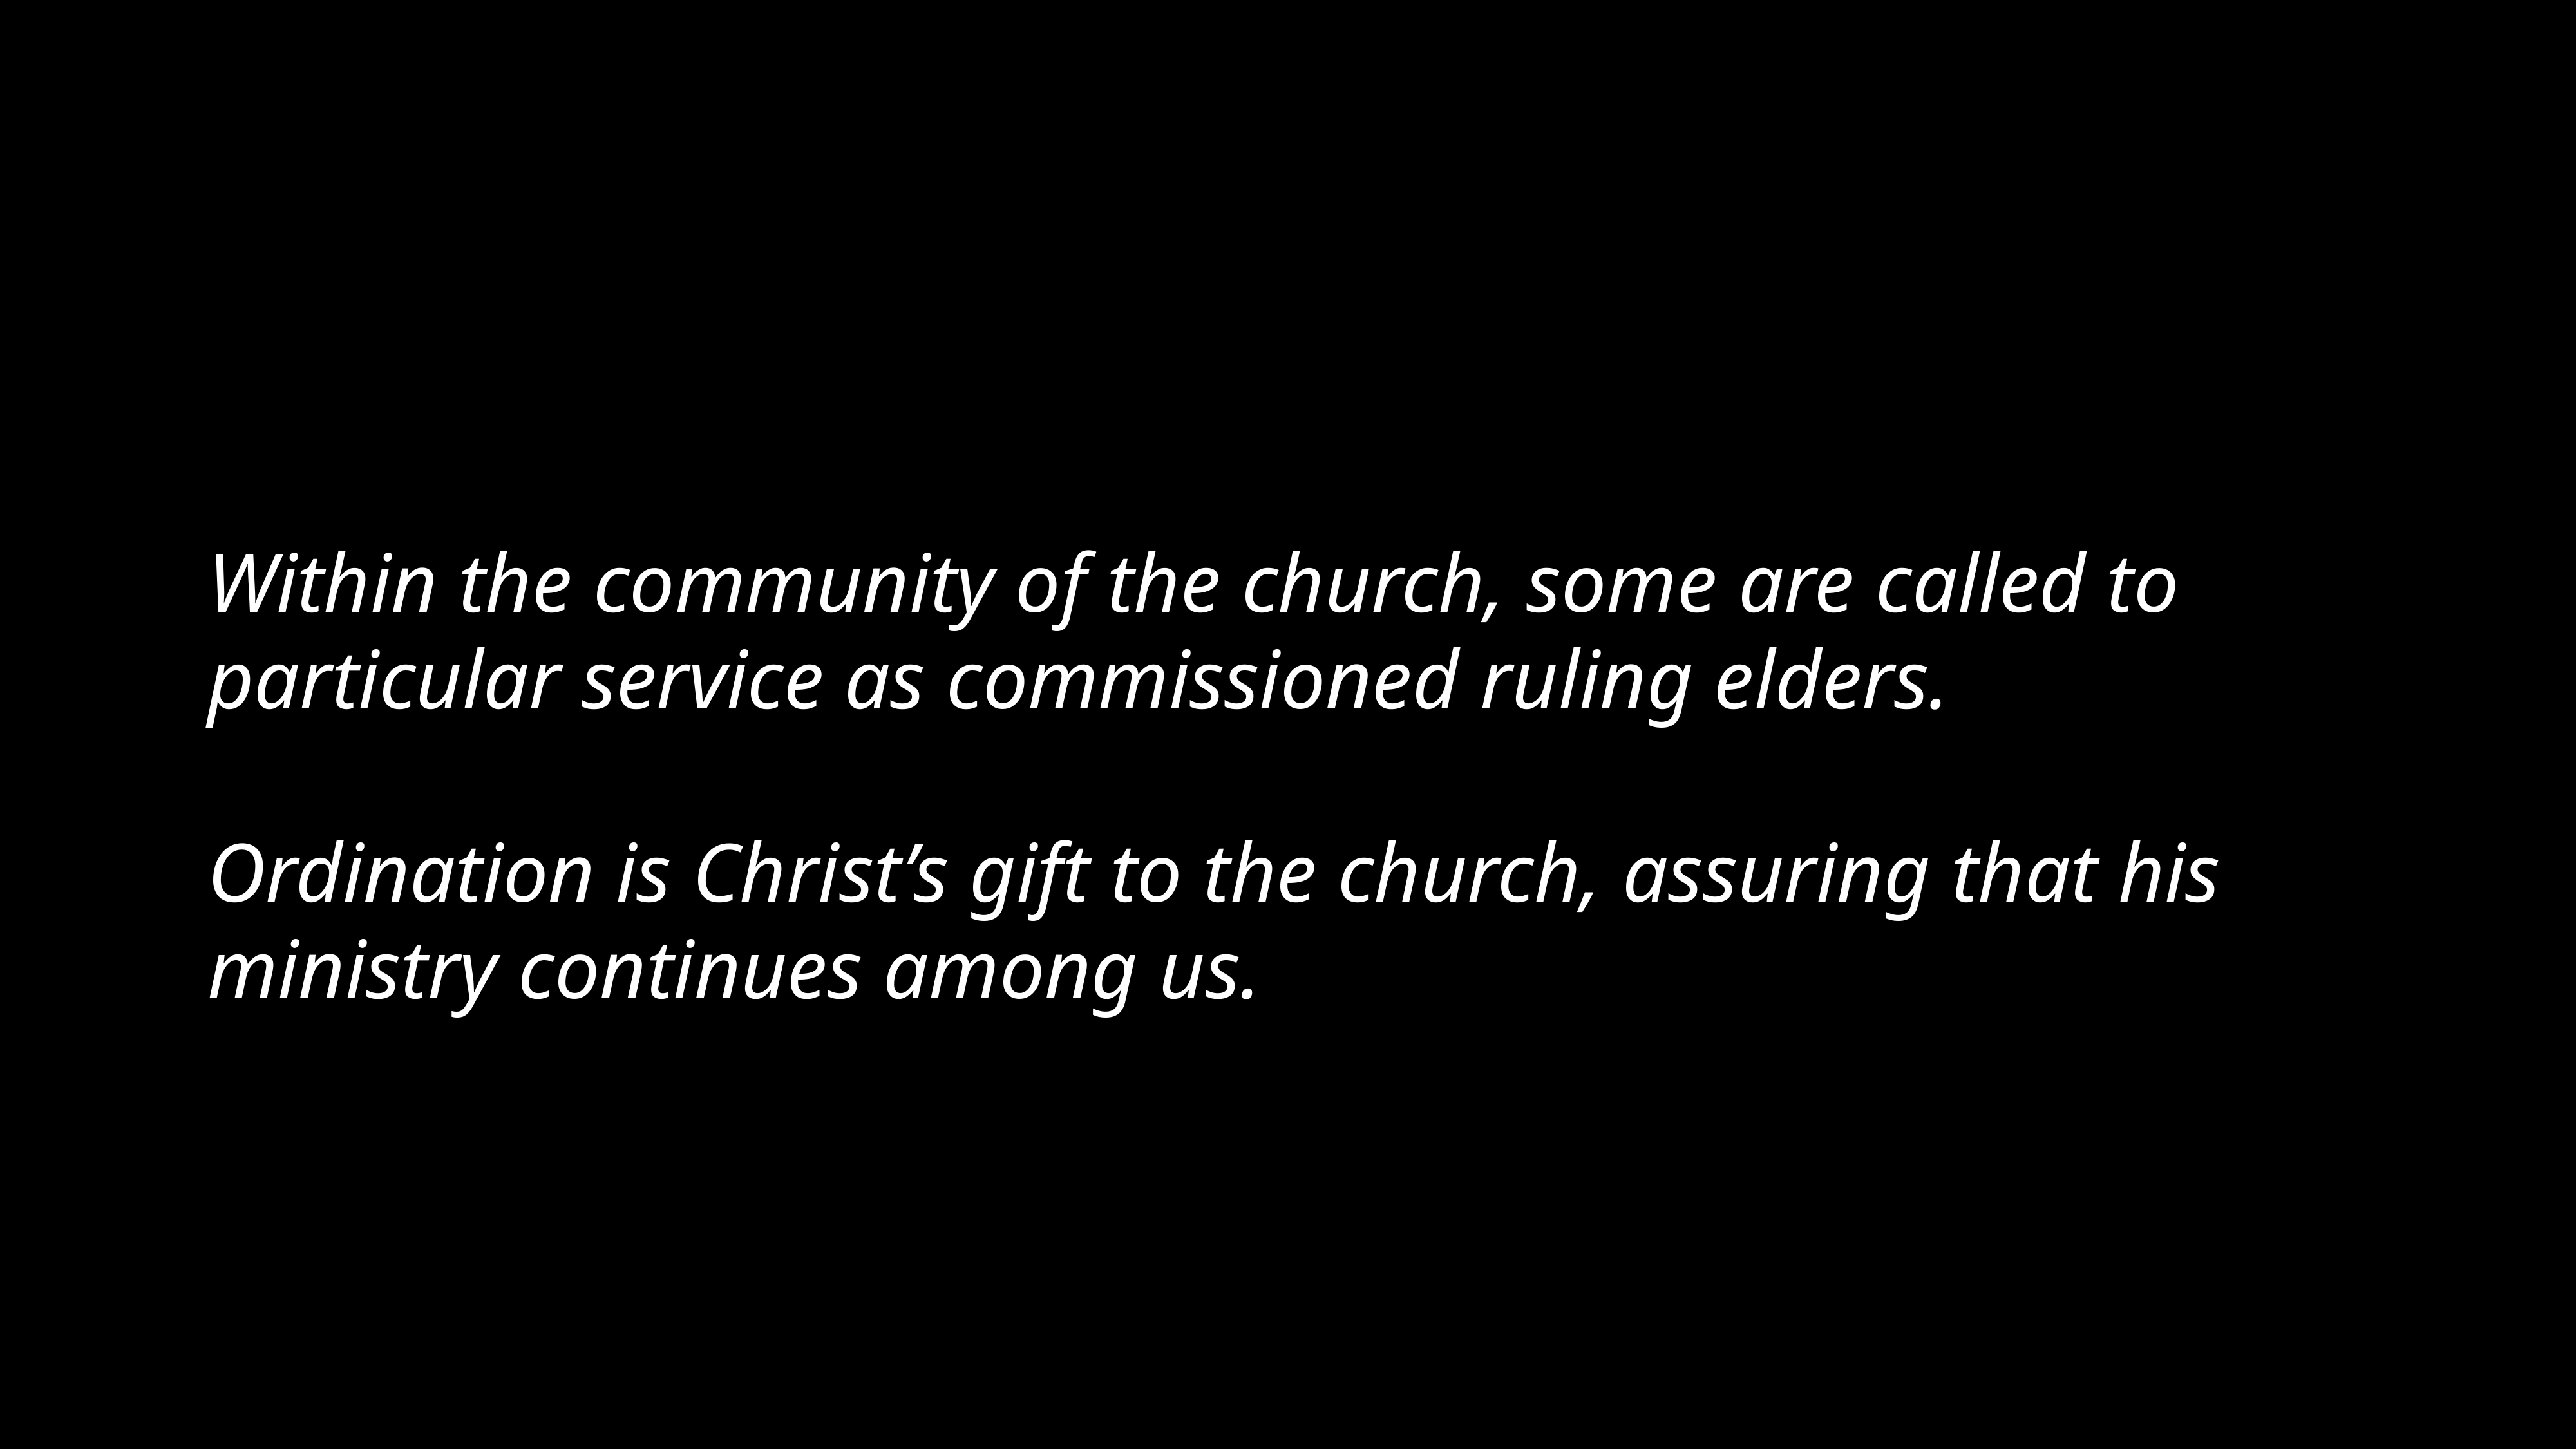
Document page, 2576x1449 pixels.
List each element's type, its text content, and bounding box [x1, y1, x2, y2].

list Within the community of the church, some are called to particular service as commissioned ruling elders. Ordination is Christ’s gift to the church, assuring that his ministry continues among us. [202, 156, 2374, 1293]
